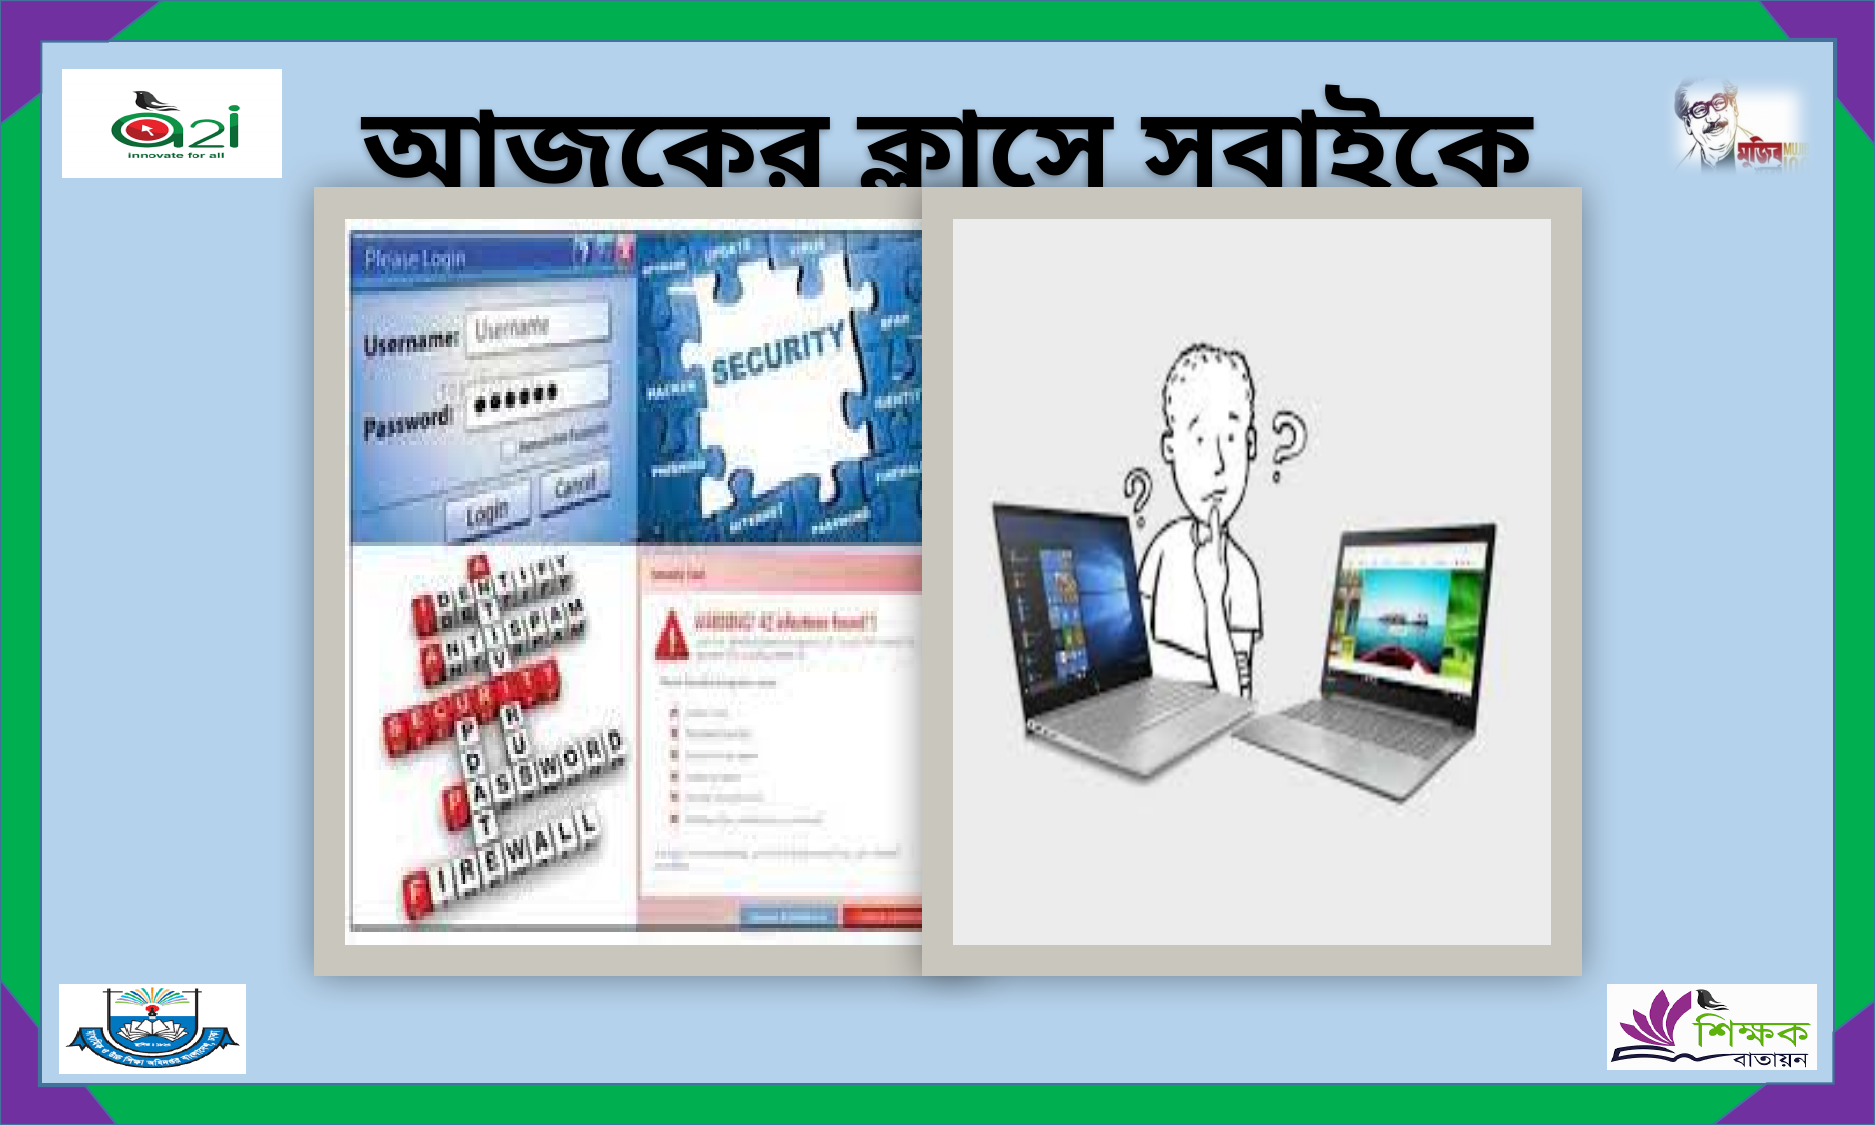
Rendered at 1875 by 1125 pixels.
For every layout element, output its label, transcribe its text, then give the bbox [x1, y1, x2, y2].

picture [59, 984, 246, 1074]
picture [1607, 984, 1817, 1070]
picture [1660, 73, 1817, 178]
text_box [345, 218, 1551, 945]
picture [62, 69, 282, 179]
text_box আজকের ক্লাসে সবাইকে স্বাগত [302, 66, 1594, 174]
